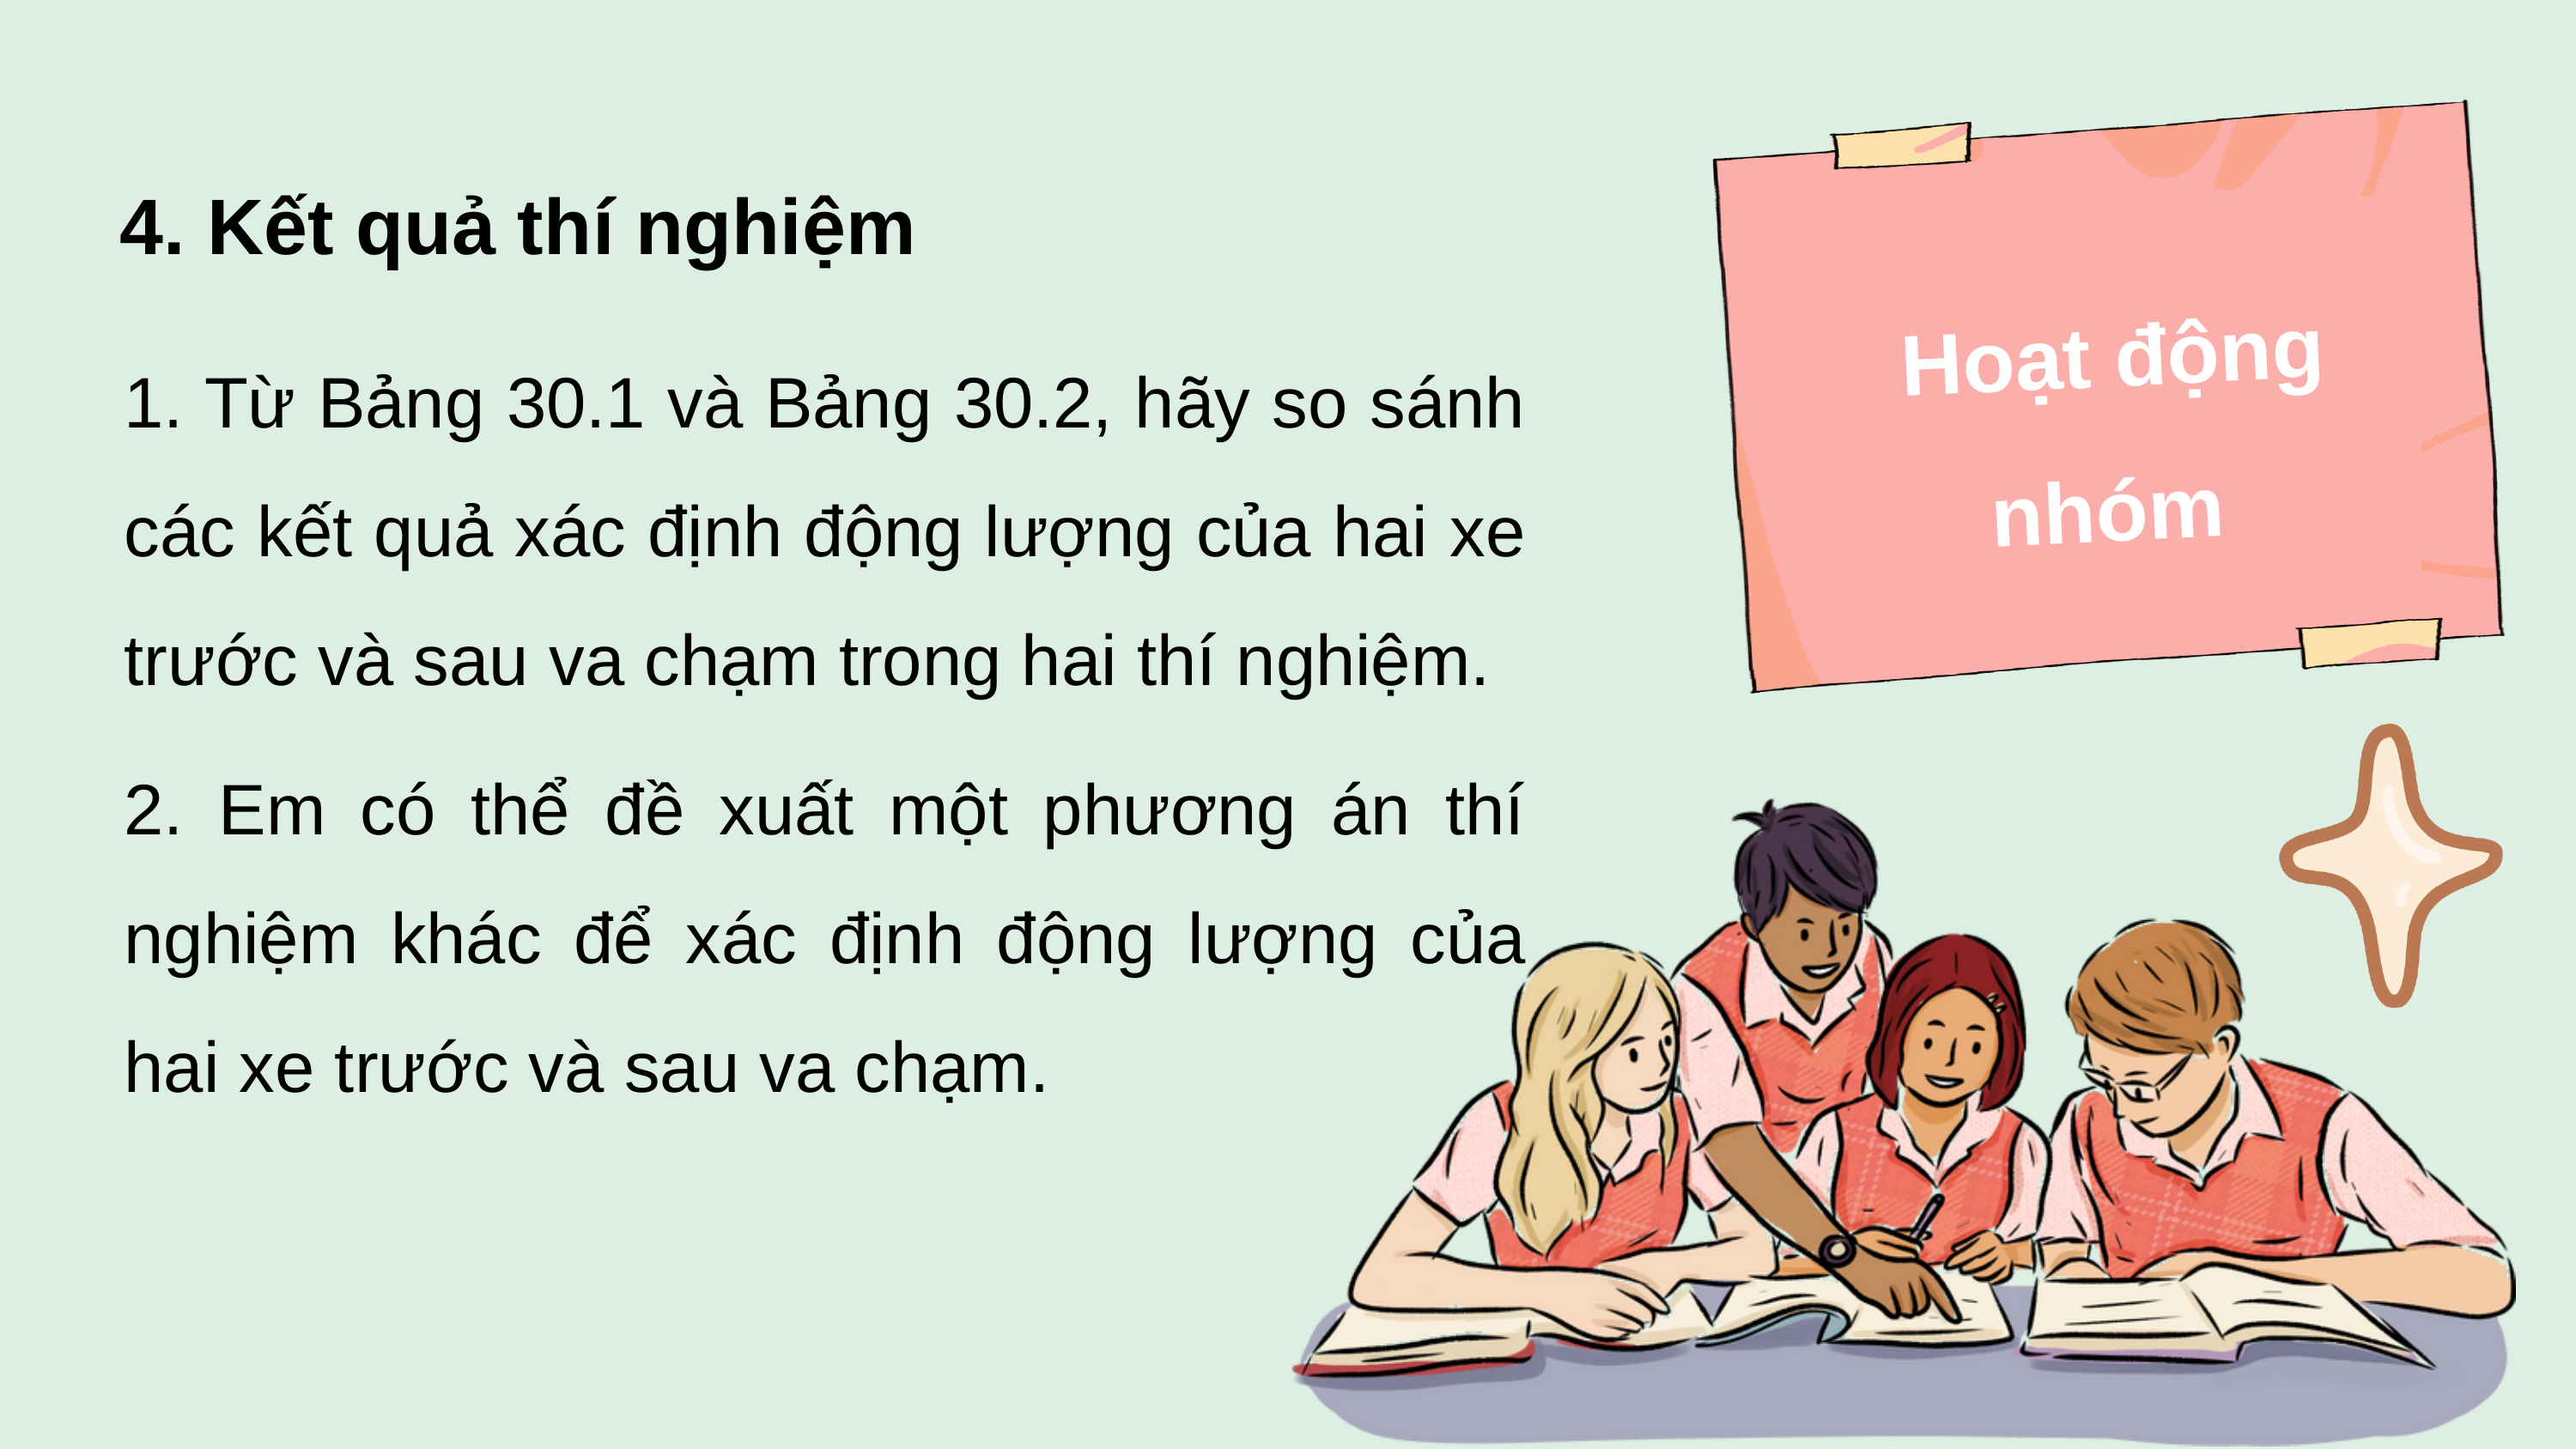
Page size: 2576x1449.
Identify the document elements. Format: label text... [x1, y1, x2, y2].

text_box 1. Từ Bảng 30.1 và Bảng 30.2, hãy so sánh các kết quả xác định động lượng của hai xe trước và sau va chạm trong hai thí nghiệm. 2. Em có thể đề xuất một phương án thí nghiệm khác để xác định động lượng của hai xe trước và sau va chạm. [106, 306, 1285, 1113]
text_box 4. Kết quả thí nghiệm [106, 122, 1285, 276]
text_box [1291, 112, 2516, 1446]
picture [2276, 724, 2503, 1008]
picture [2126, 88, 2472, 112]
